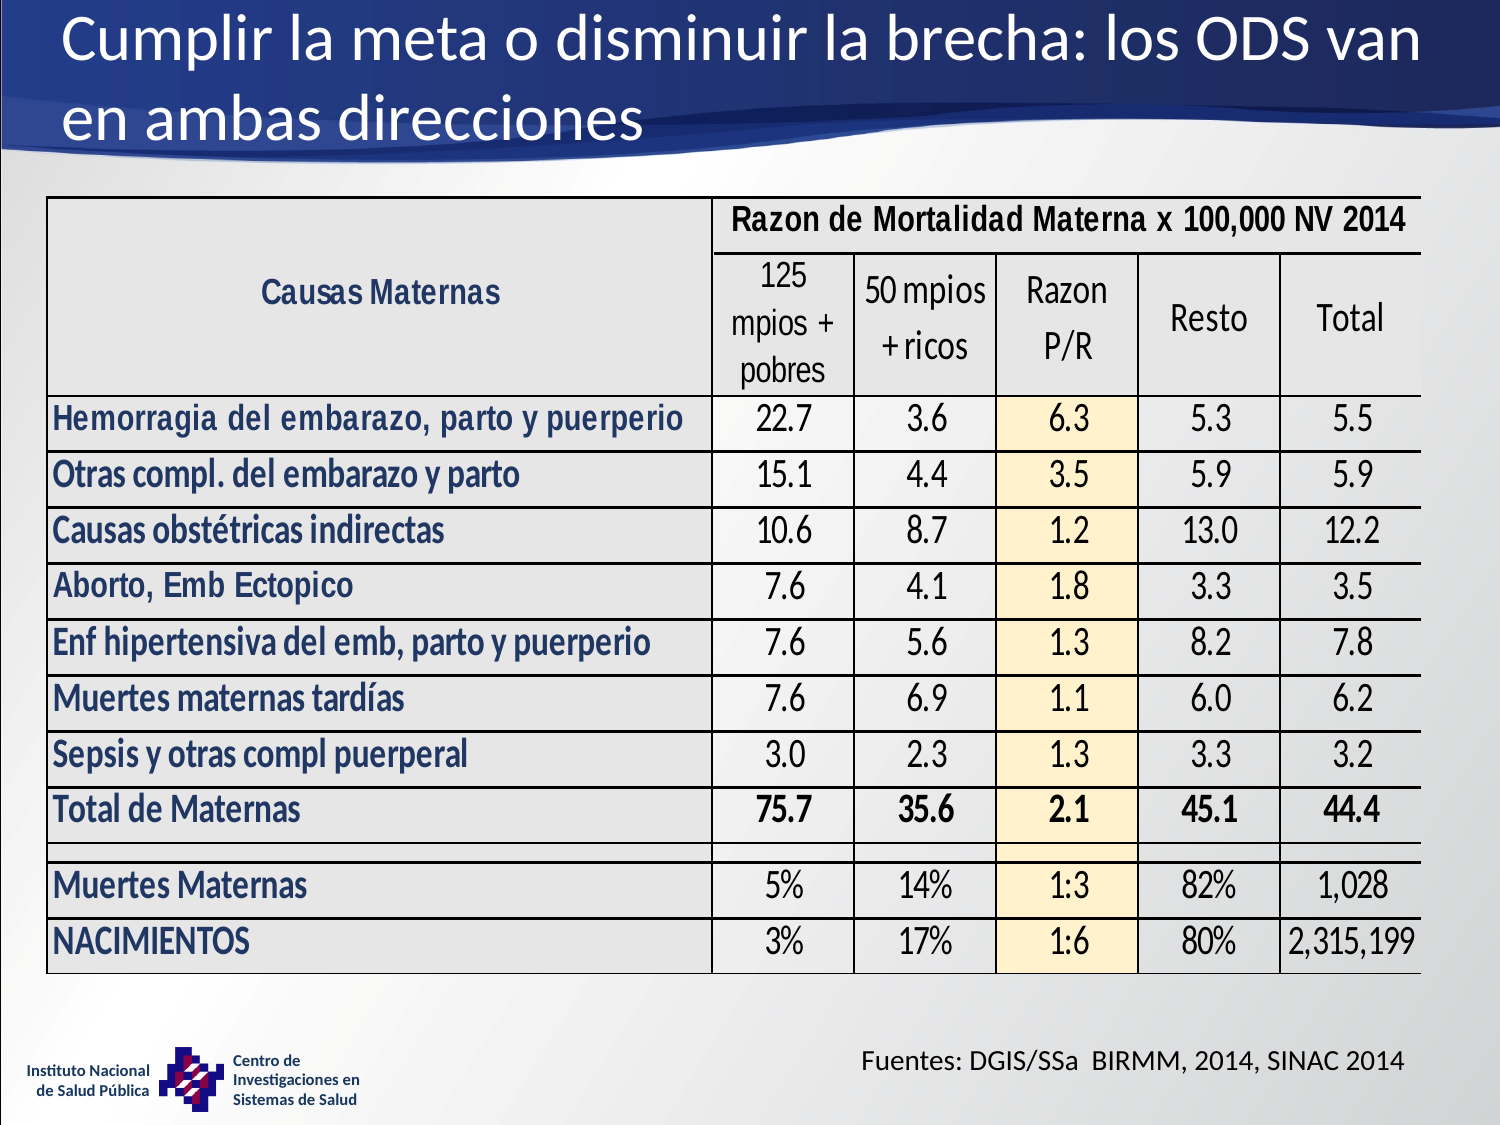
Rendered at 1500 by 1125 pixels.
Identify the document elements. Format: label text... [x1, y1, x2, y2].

title Cumplir la meta o disminuir la brecha: los ODS van en ambas direcciones [46, 2, 1452, 145]
picture [0, 0, 1500, 1125]
text_box Fuentes: DGIS/SSa BIRMM, 2014, SINAC 2014 [846, 1033, 1421, 1125]
